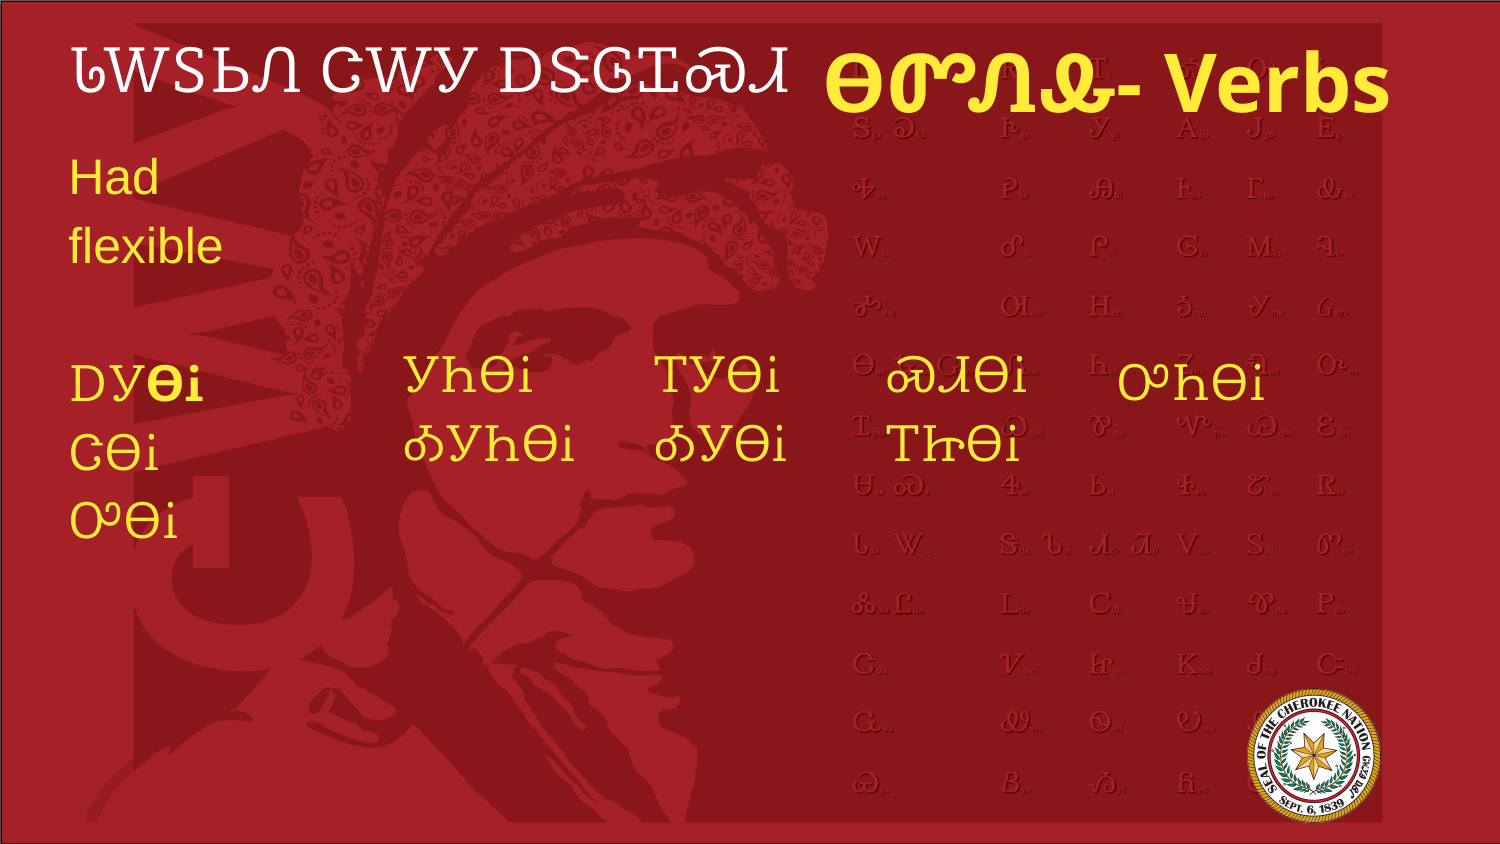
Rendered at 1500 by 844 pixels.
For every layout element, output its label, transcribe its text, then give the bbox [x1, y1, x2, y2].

list ᏍᏗᎾᎥ ᎢᏥᎾᎥ [870, 120, 1108, 679]
title ᏓᎳᏚᏏᏁ ᏣᎳᎩ ᎠᏕᎶᏆᏍᏗ [53, 7, 1426, 121]
picture [0, 0, 1500, 844]
list Had flexible ᎠᎩᎾᎥ ᏣᎾᎥ ᎤᎾᎥ [53, 120, 291, 679]
list ᎤᏂᎾᎥ [1101, 128, 1340, 687]
list ᎢᎩᎾᎥ ᎣᎩᎾᎥ [638, 120, 870, 679]
list ᎩᏂᎾᎥ ᎣᎩᏂᎾᎥ [387, 120, 626, 679]
text_box ᎾᏛᏁᎲ- Verbs [750, 16, 1465, 145]
